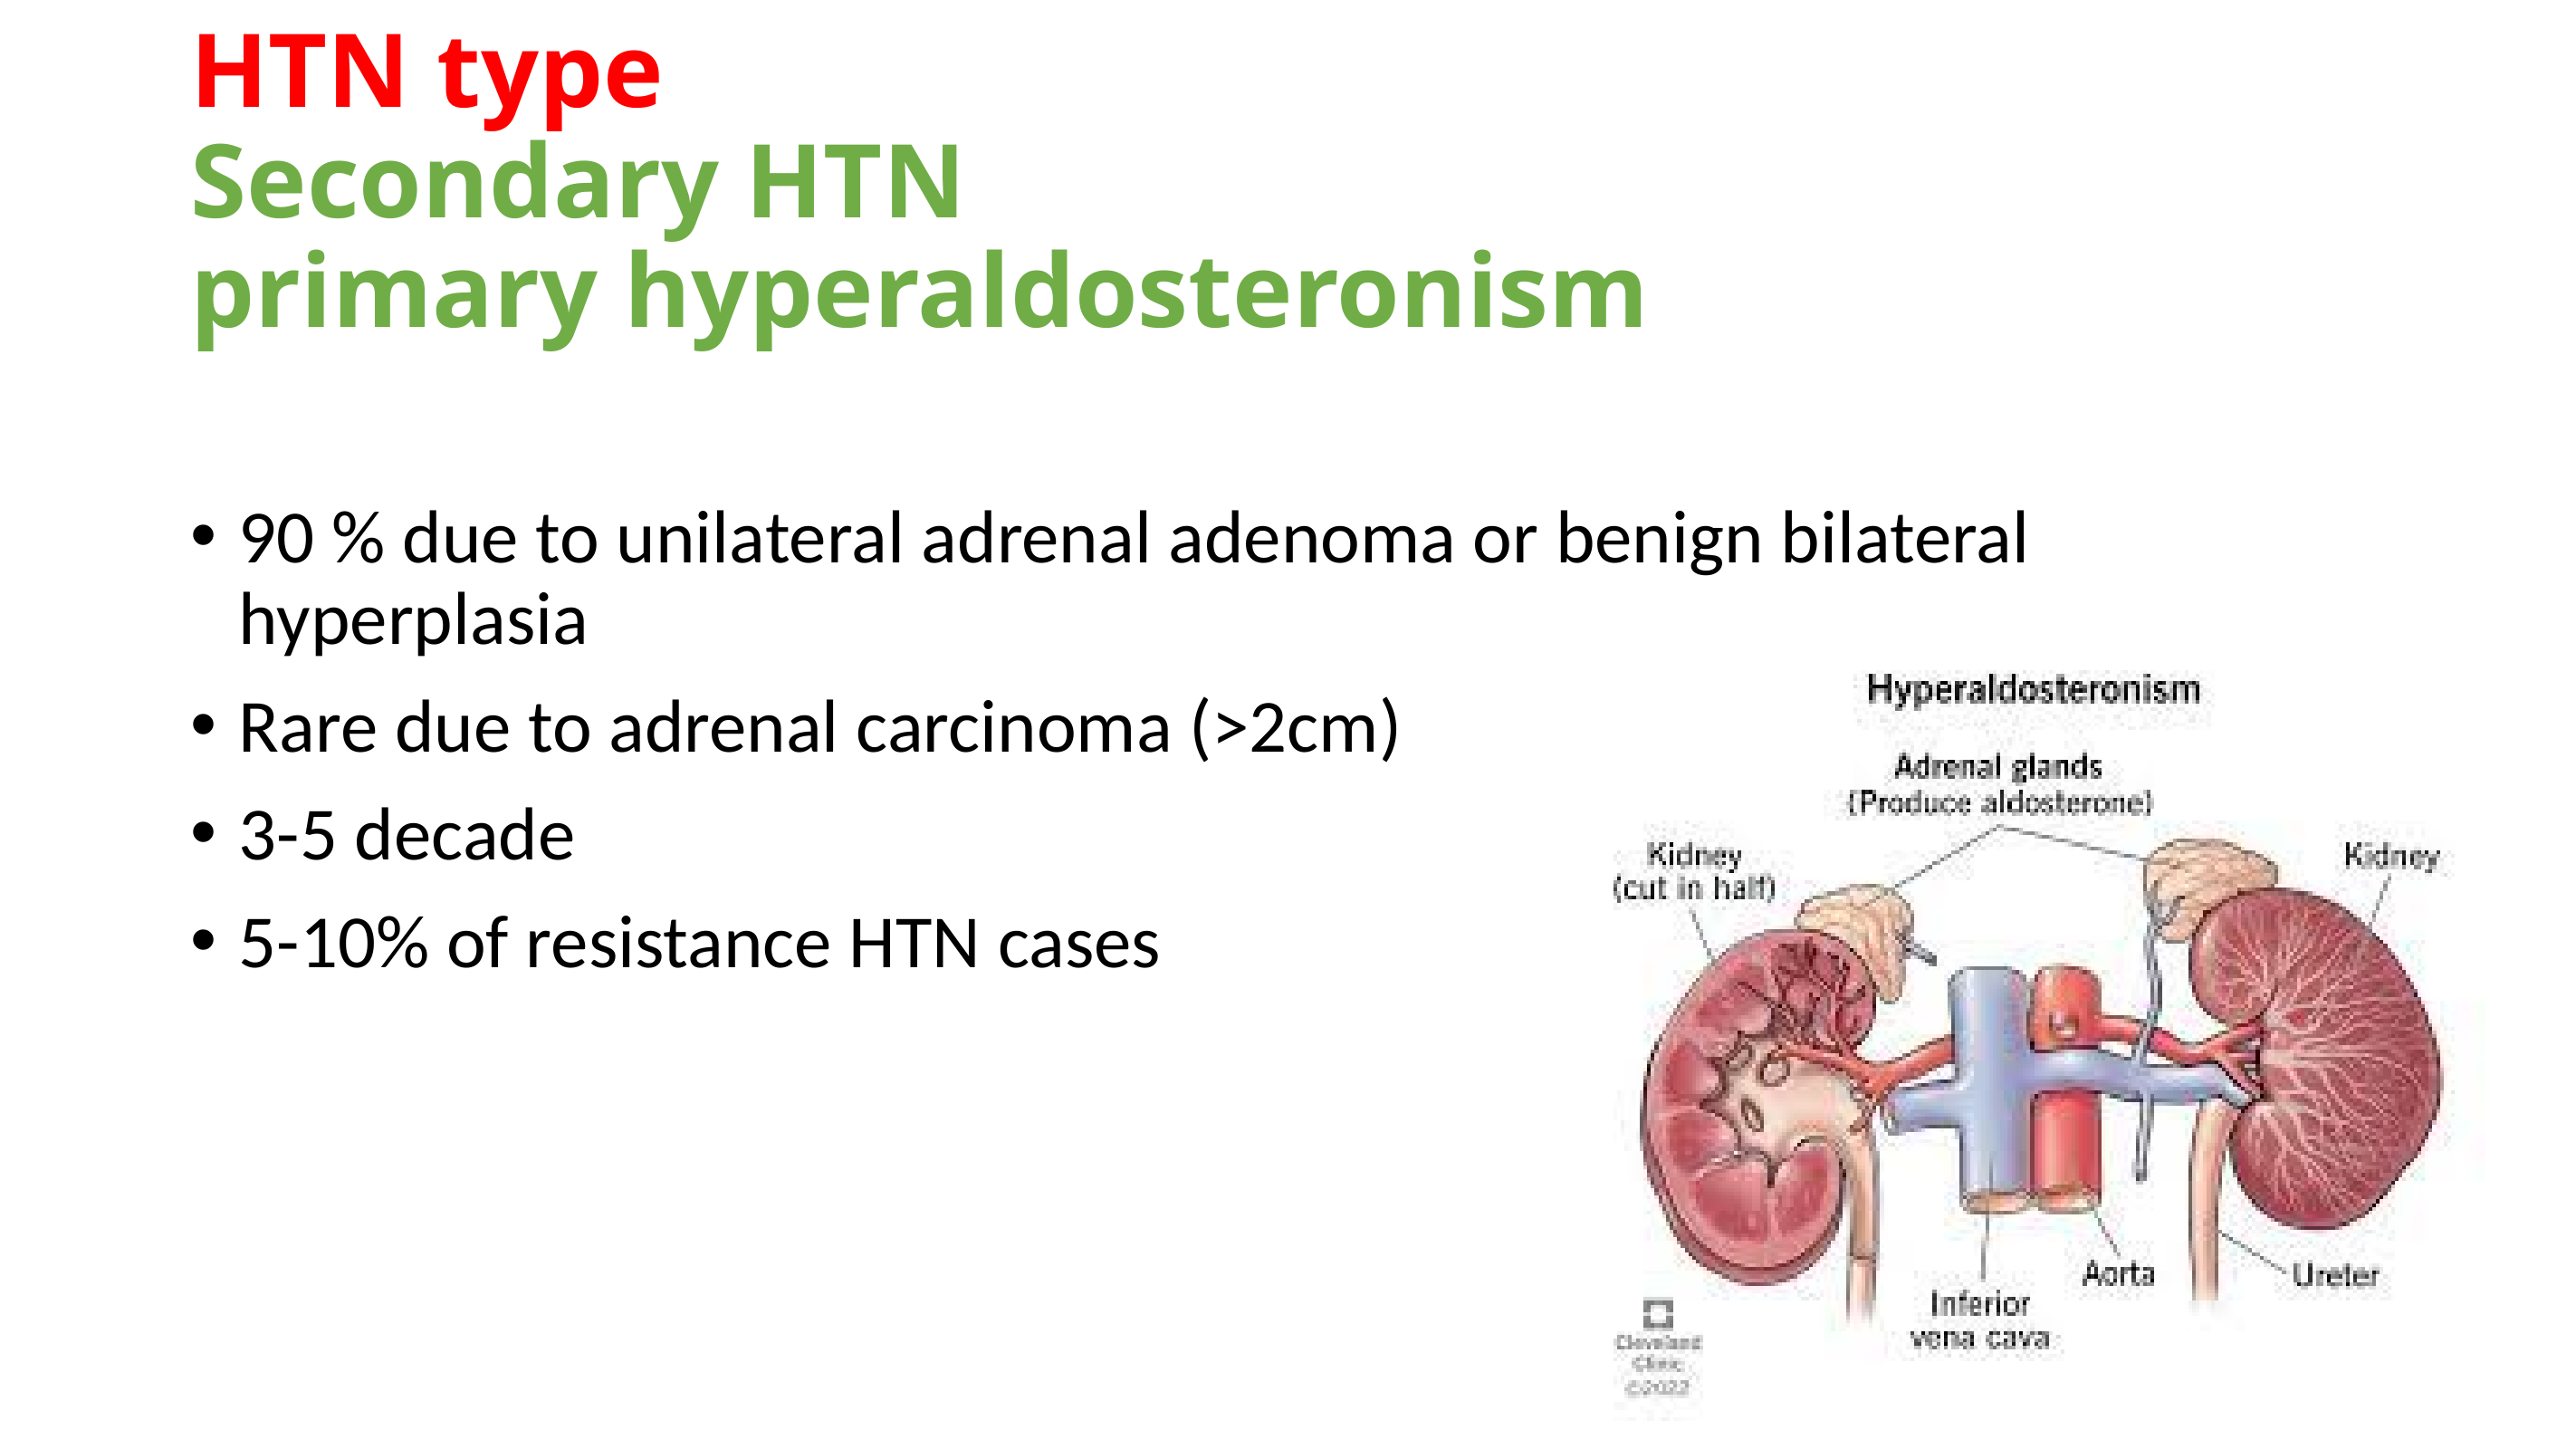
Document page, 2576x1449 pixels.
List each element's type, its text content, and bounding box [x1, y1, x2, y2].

list 90 % due to unilateral adrenal adenoma or benign bilateral hyperplasia Rare due to adrenal carcinoma (>2cm) 3-5 decade 5-10% of resistance HTN cases [177, 491, 2399, 1282]
picture [1584, 640, 2485, 1429]
title HTN type Secondary HTN primary hyperaldosteronism [177, 105, 2399, 386]
